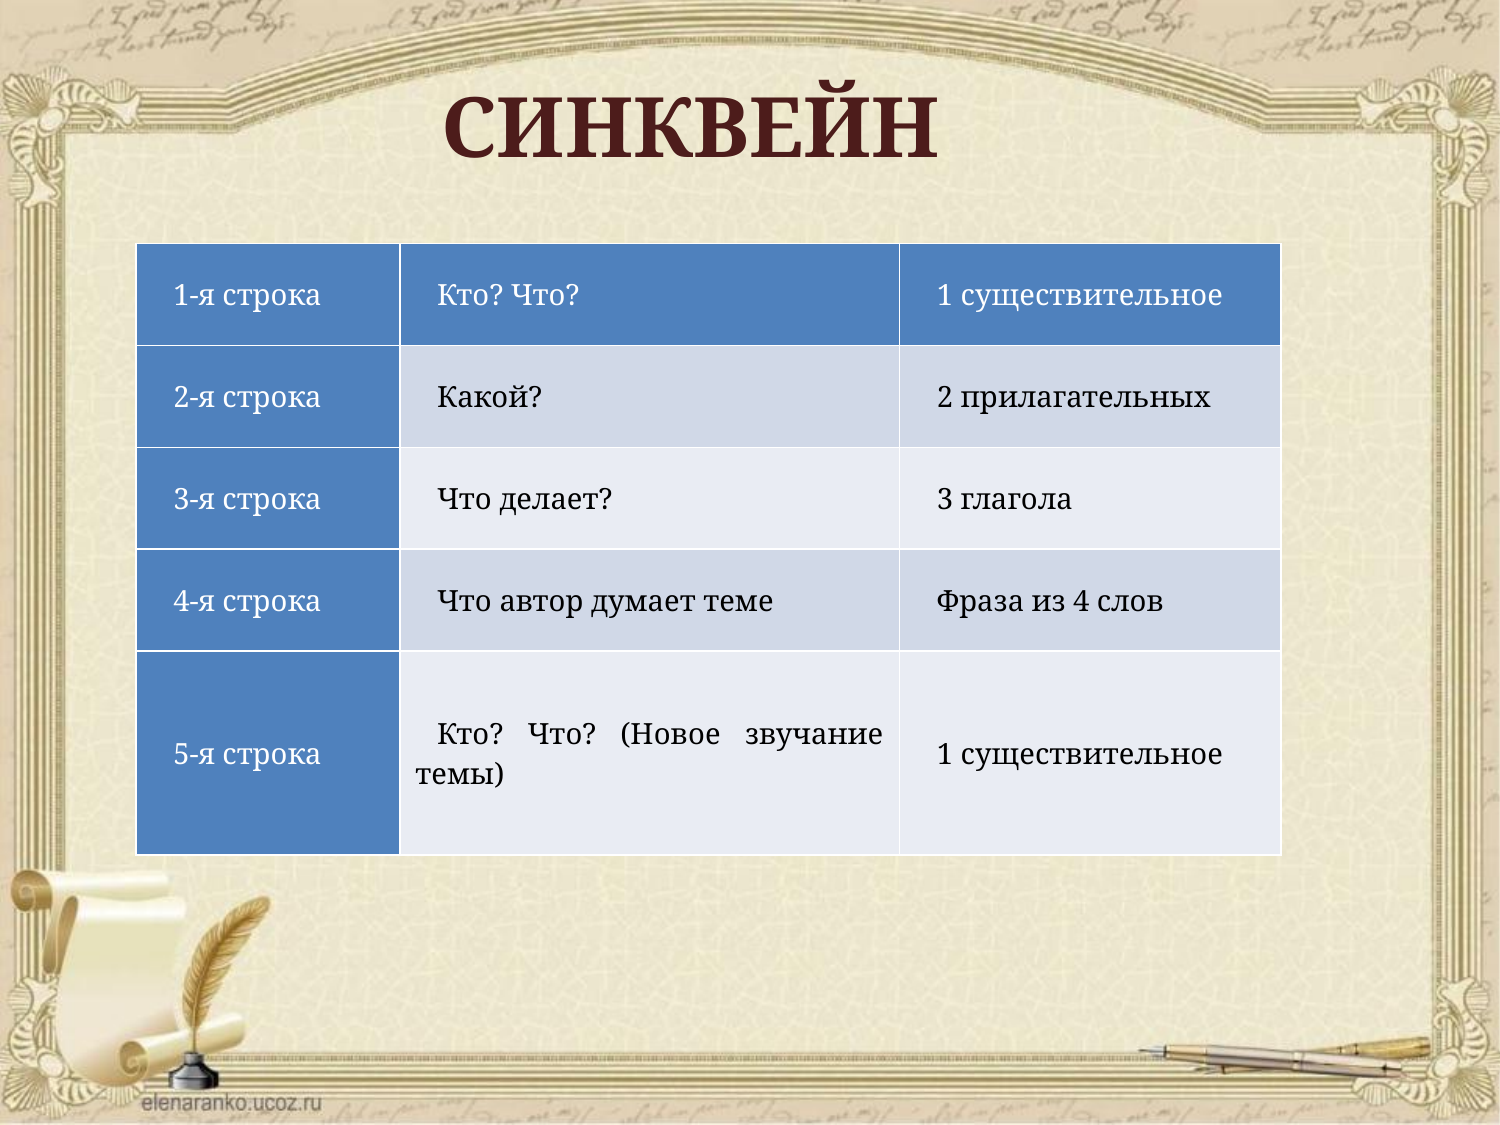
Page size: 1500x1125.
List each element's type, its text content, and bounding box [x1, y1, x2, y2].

table_cell 5-я строка [137, 652, 399, 854]
table_cell 2-я строка [137, 346, 399, 447]
table_cell 2 прилагательных [900, 346, 1280, 447]
table_cell Что делает? [401, 448, 899, 548]
table_cell 3 глагола [900, 448, 1280, 548]
table_cell 4-я строка [137, 550, 399, 650]
table_cell Кто? Что? (Новое звучание темы) [401, 652, 899, 854]
picture [0, 0, 1500, 1125]
table_header 1 существительное [900, 244, 1280, 345]
table_cell Какой? [401, 346, 899, 447]
table_cell Что автор думает теме [401, 550, 899, 650]
table_header Кто? Что? [401, 244, 899, 345]
table_cell Фраза из 4 слов [900, 550, 1280, 650]
table_header 1-я строка [137, 244, 399, 345]
text_box СИНКВЕЙН [383, 66, 998, 197]
table_cell 1 существительное [900, 652, 1280, 854]
table_cell 3-я строка [137, 448, 399, 548]
